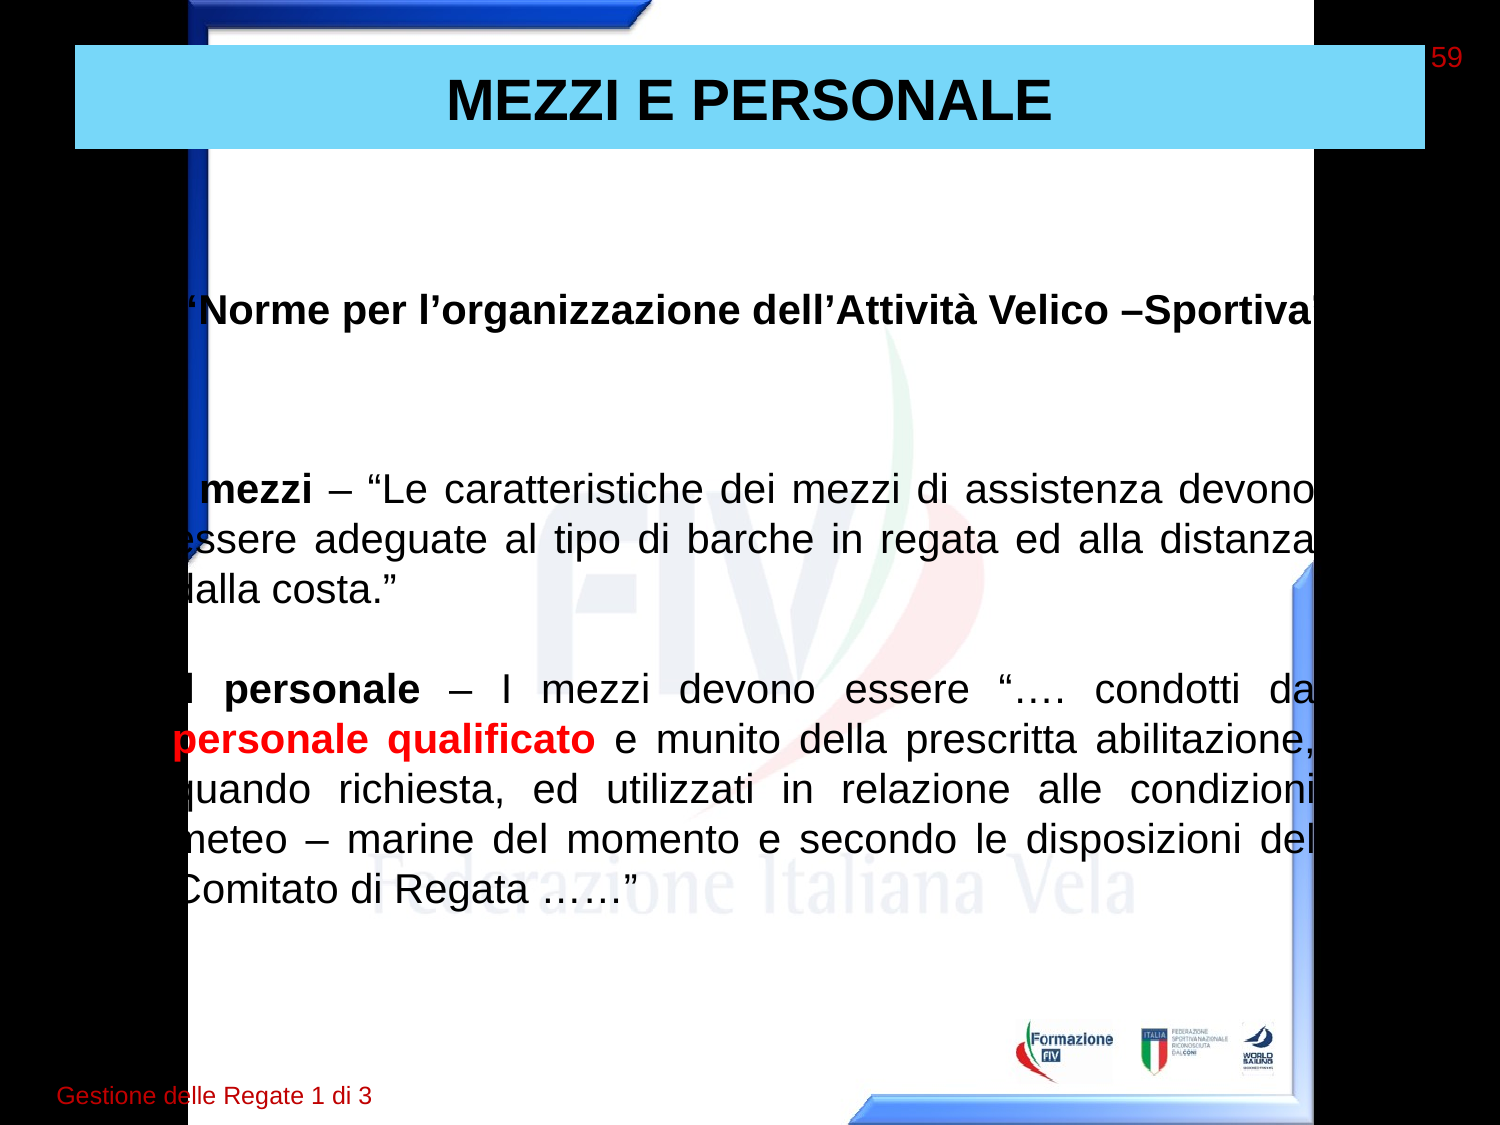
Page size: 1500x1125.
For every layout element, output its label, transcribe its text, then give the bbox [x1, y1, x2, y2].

text_box “Norme per l’organizzazione dell’Attività Velico –Sportiva” [150, 276, 1360, 341]
text_box I mezzi – “Le caratteristiche dei mezzi di assistenza devono essere adeguate al tipo di barche in regata ed alla distanza dalla costa.” Il personale – I mezzi devono essere “…. condotti da personale qualificato e munito della prescritta abilitazione, quando richiesta, ed utilizzati in relazione alle condizioni meteo – marine del momento e secondo le disposizioni del Comitato di Regata ……” [157, 454, 1331, 920]
footer Gestione delle Regate 1 di 3 [41, 1065, 517, 1125]
text_box 59 [1128, 30, 1478, 67]
picture [0, 0, 1500, 1125]
title MEZZI E PERSONALE [75, 45, 1425, 149]
